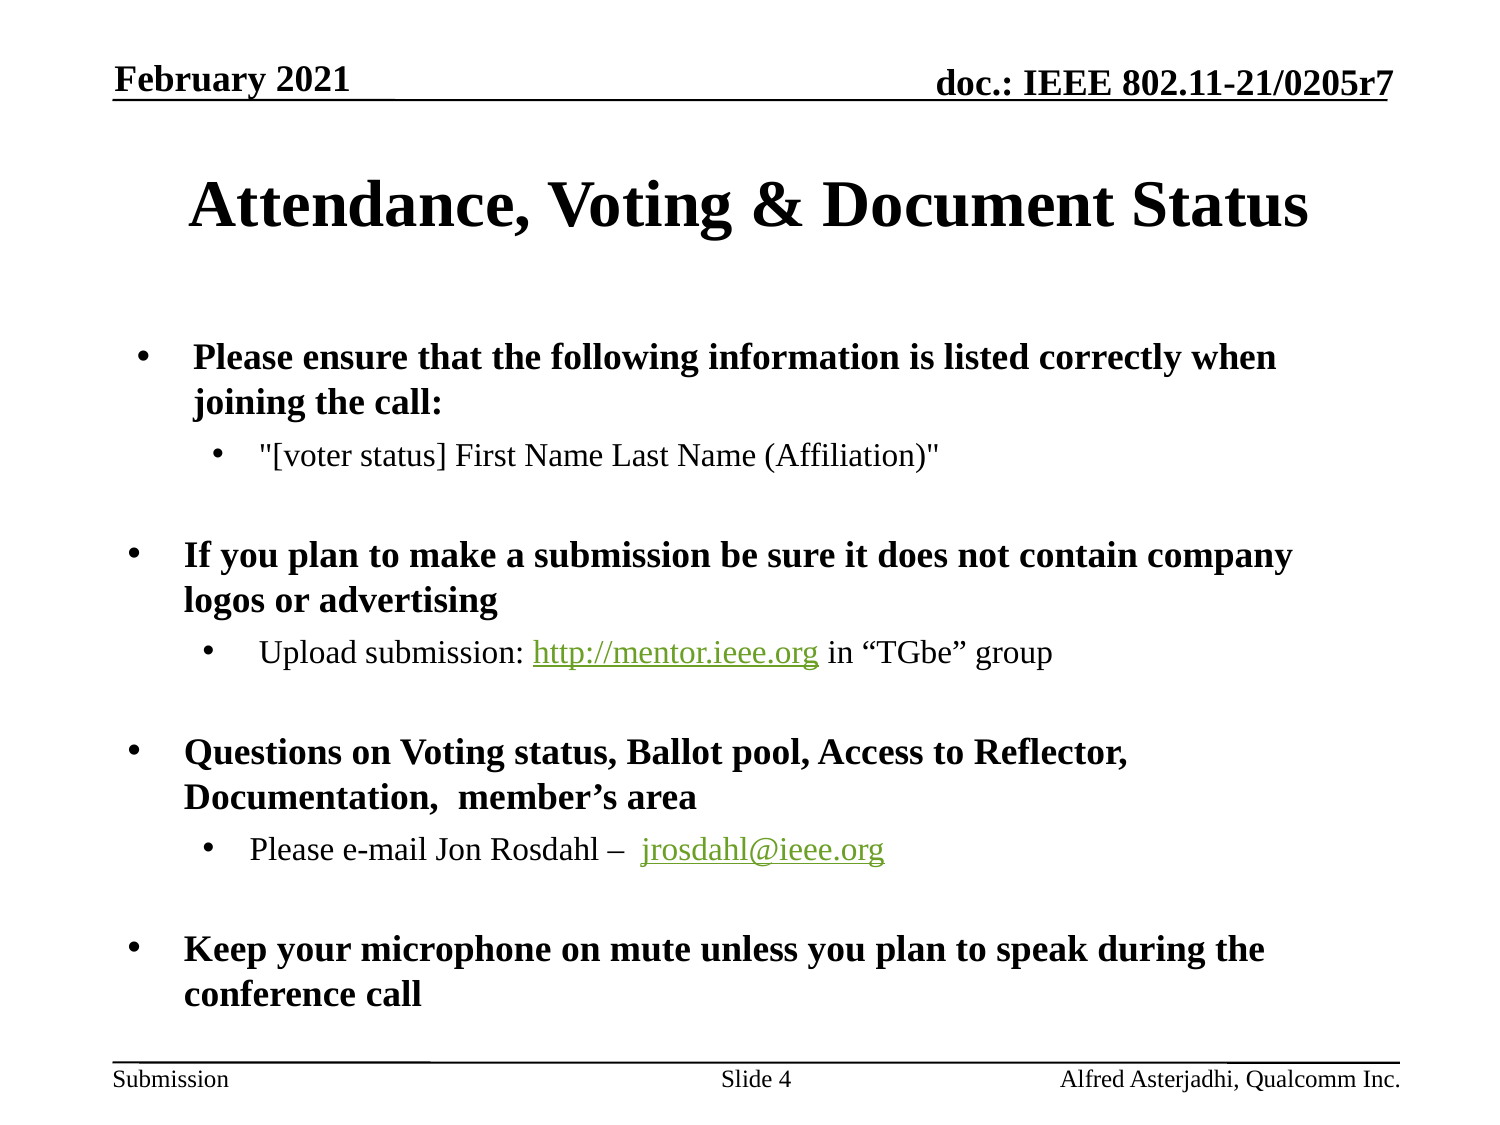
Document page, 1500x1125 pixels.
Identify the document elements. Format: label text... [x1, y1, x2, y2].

list Please ensure that the following information is listed correctly when joining the call: "[voter status] First Name Last Name (Affiliation)" If you plan to make a submission be sure it does not contain company logos or advertising Upload submission: http://mentor.ieee.org in “TGbe” group Questions on Voting status, Ballot pool, Access to Reflector, Documentation, member’s area Please e-mail Jon Rosdahl – jrosdahl@ieee.org Keep your microphone on mute unless you plan to speak during the conference call [112, 324, 1388, 1038]
title Attendance, Voting & Document Status [112, 112, 1388, 288]
footer Alfred Asterjadhi, Qualcomm Inc. [878, 1061, 1402, 1093]
slide_number Slide 4 [712, 1061, 800, 1123]
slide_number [114, 54, 423, 100]
